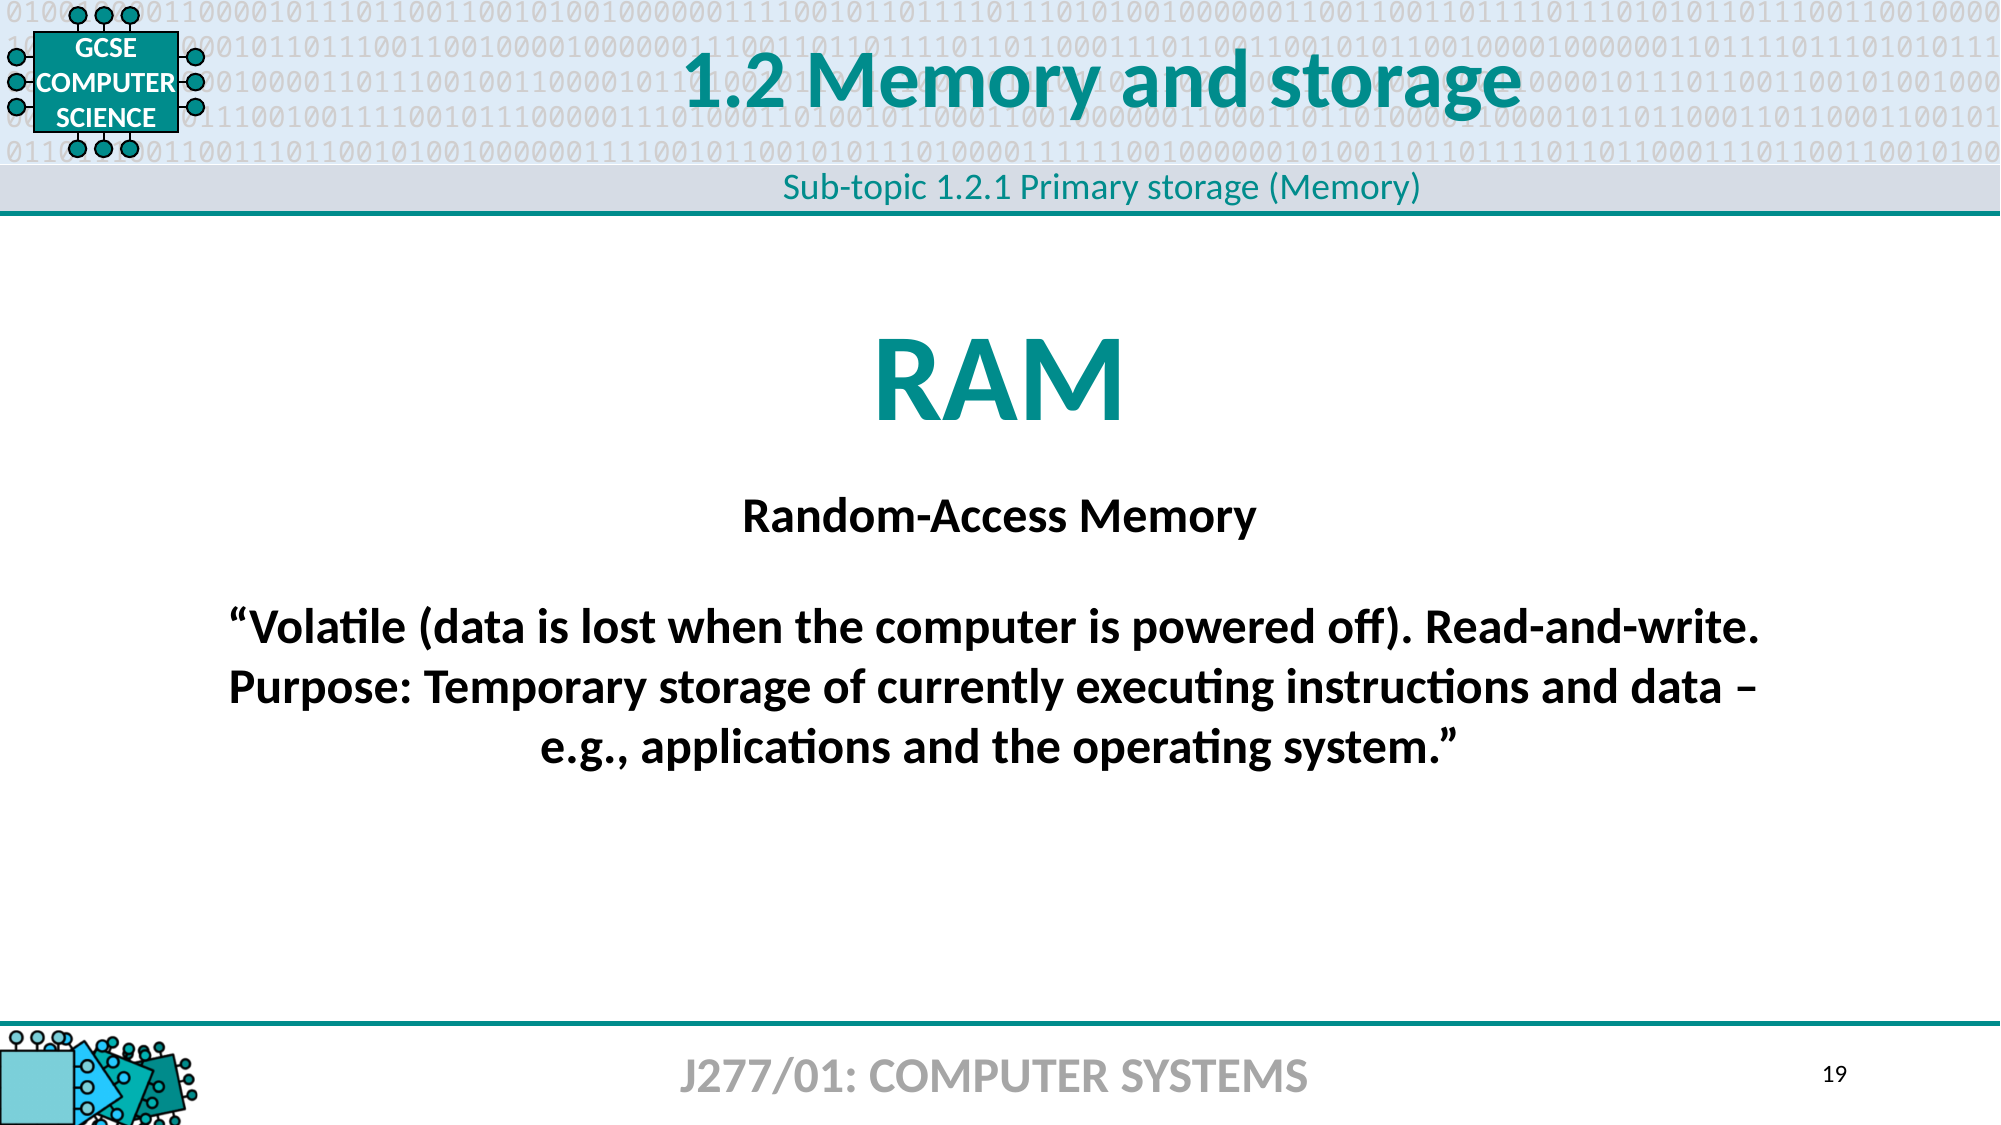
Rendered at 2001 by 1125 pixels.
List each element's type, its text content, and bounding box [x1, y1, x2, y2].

text_box Sub-topic 1.2.1 Primary storage (Memory) [204, 154, 2000, 215]
slide_number 19 [1412, 1042, 1863, 1103]
picture [0, 1031, 198, 1125]
text_box 1.2 Memory and storage [204, 16, 2000, 132]
text_box “Volatile (data is lost when the computer is powered off). Read-and-write. Purpose: Temporary storage of currently executing instructions and data – e.g., applications and the operating system.” [0, 585, 2000, 781]
text_box RAM [0, 287, 2000, 453]
text_box Random-Access Memory [0, 474, 2000, 550]
text_box J277/01: COMPUTER SYSTEMS [665, 1034, 1335, 1110]
